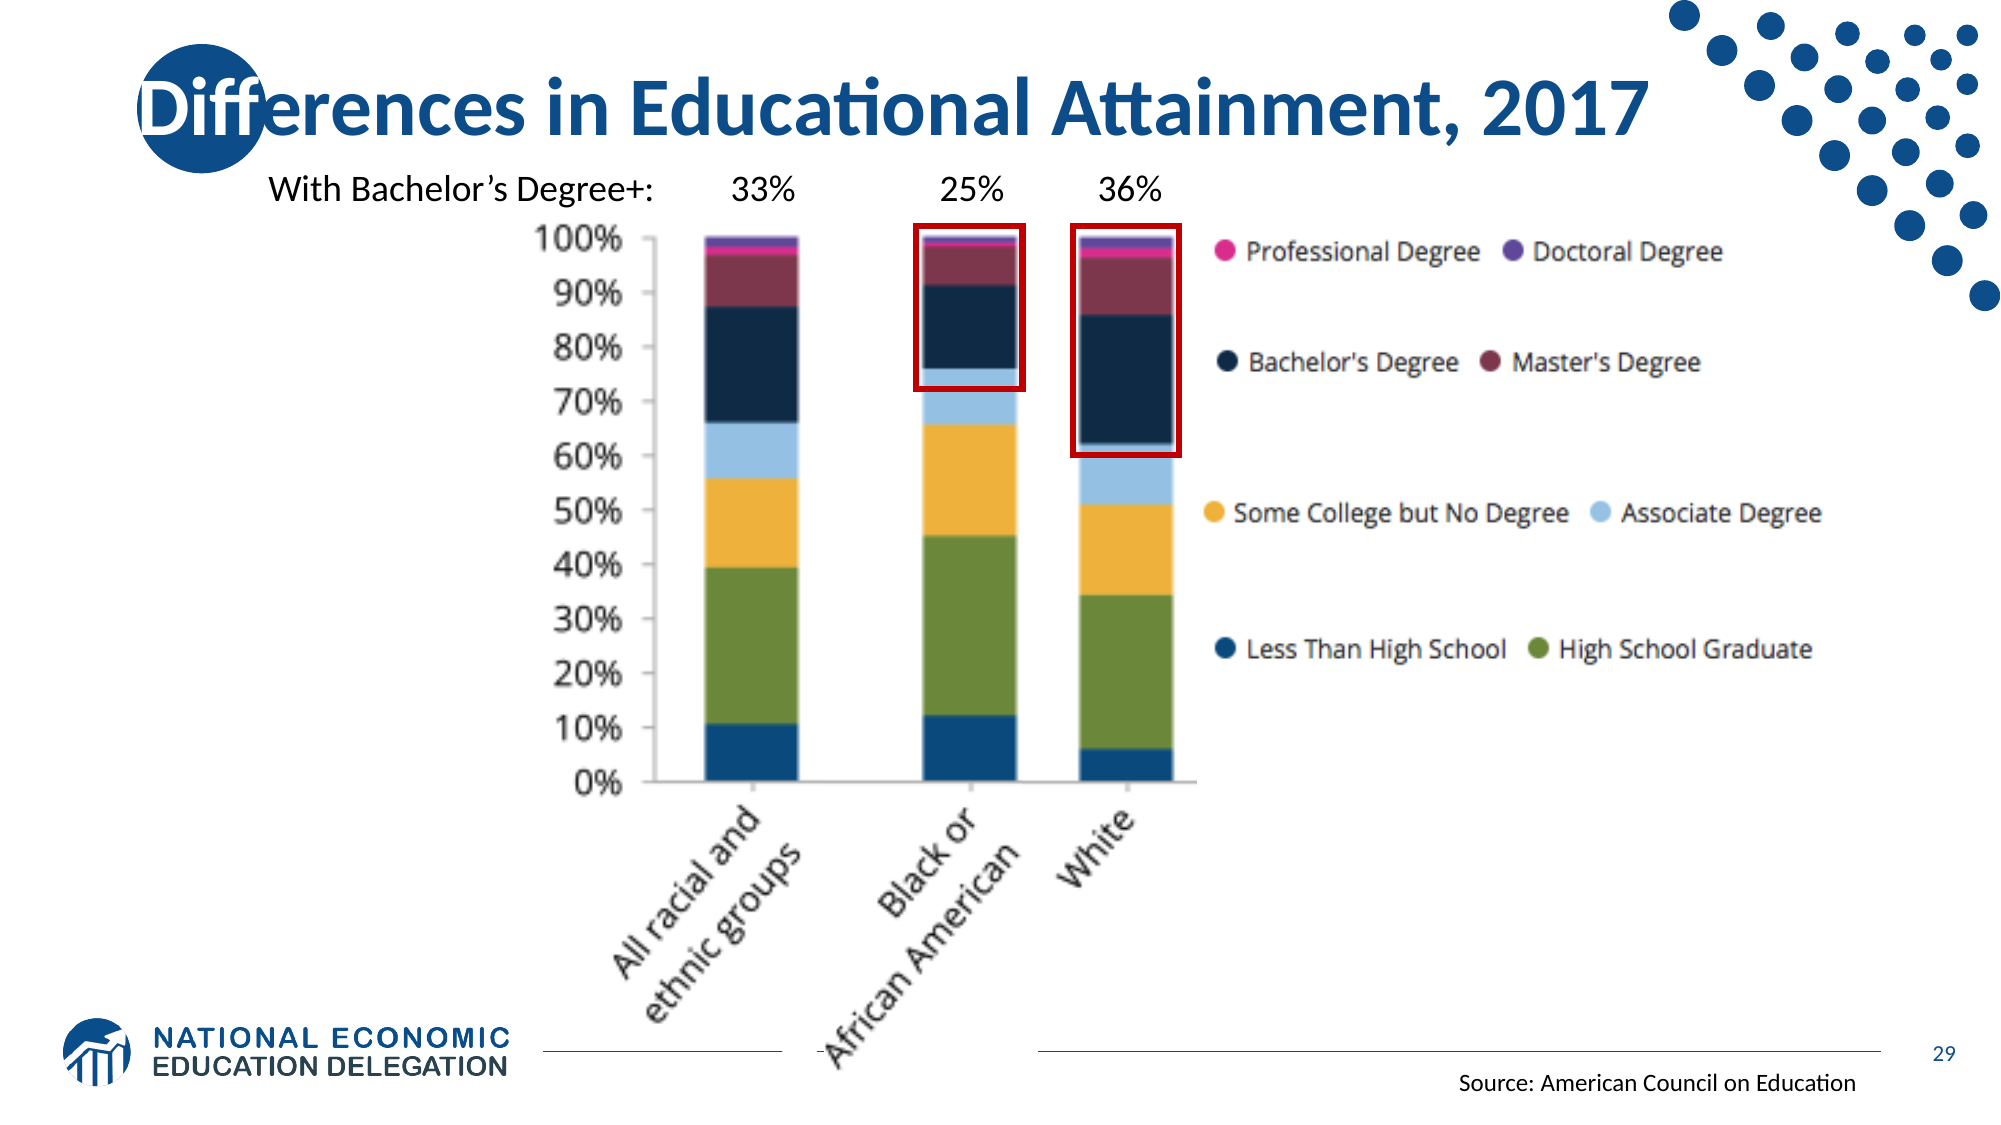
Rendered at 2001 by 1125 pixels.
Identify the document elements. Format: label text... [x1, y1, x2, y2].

text_box Source: American Council on Education [1444, 1059, 1873, 1104]
picture [1209, 225, 1737, 283]
picture [55, 1013, 520, 1091]
slide_number 29 [1521, 1022, 1972, 1082]
text_box With Bachelor’s Degree+: 33% 25% 36% [253, 156, 1179, 217]
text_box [522, 209, 1197, 1076]
picture [1196, 491, 1833, 544]
picture [1203, 625, 1825, 676]
picture [1203, 336, 1714, 389]
title Differences in Educational Attainment, 2017 [122, 0, 1847, 218]
